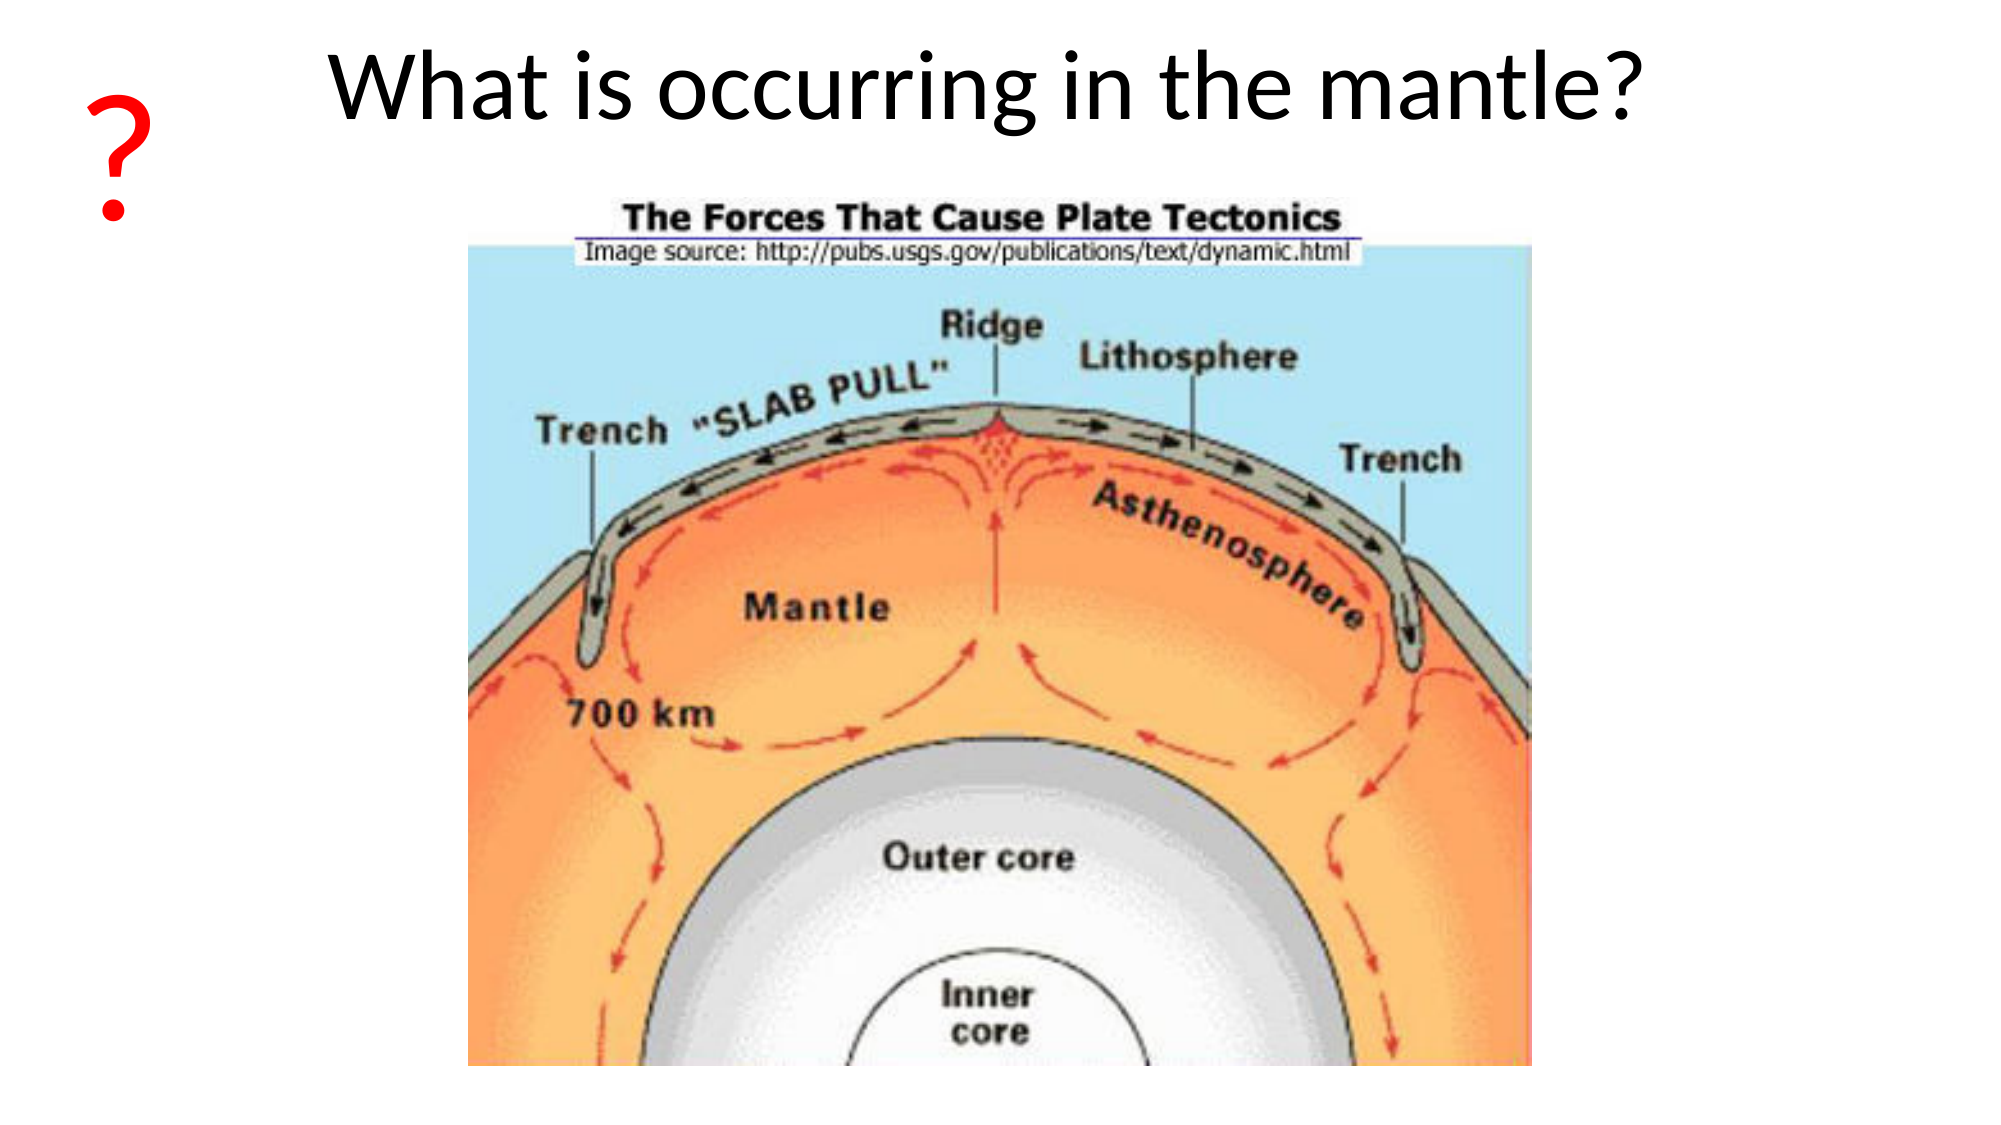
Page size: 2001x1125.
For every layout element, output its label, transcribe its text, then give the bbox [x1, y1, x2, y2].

text_box ? [0, 30, 271, 265]
picture [468, 197, 1532, 1066]
list What is occurring in the mantle? [81, 25, 1919, 740]
